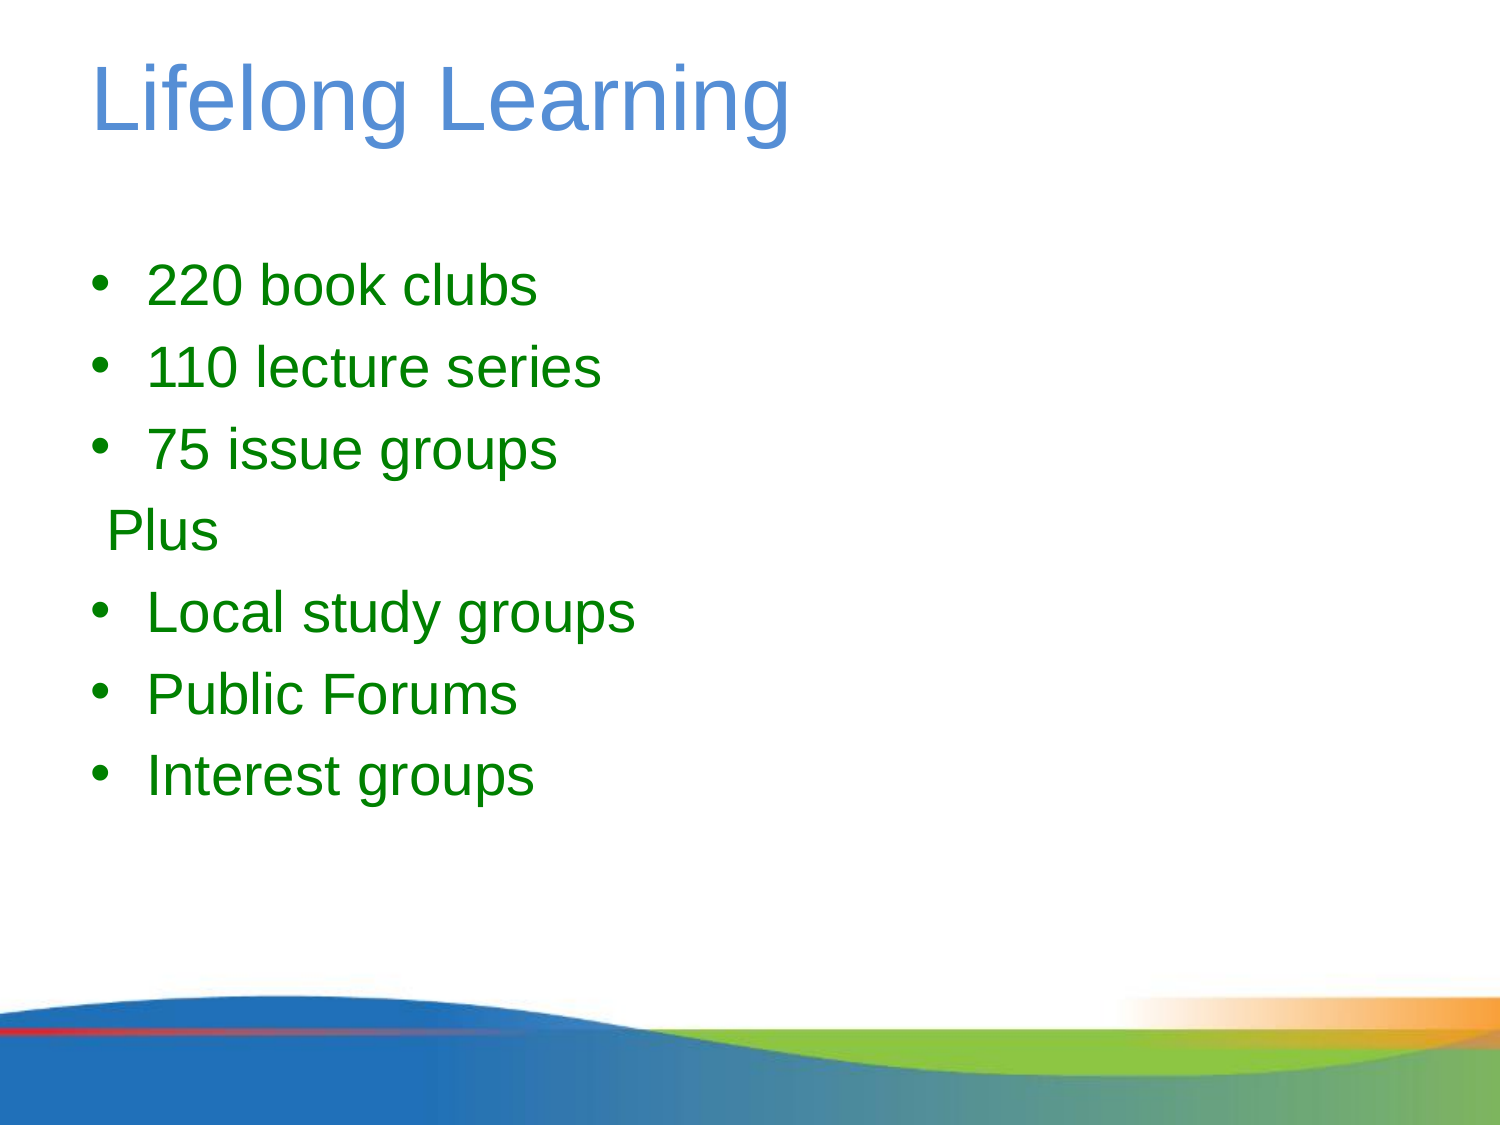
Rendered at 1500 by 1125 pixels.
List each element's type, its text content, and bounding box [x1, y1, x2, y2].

list 220 book clubs 110 lecture series 75 issue groups Plus Local study groups Public Forums Interest groups [75, 158, 1425, 848]
picture [0, 0, 1500, 1125]
title Lifelong Learning [75, 0, 1425, 158]
